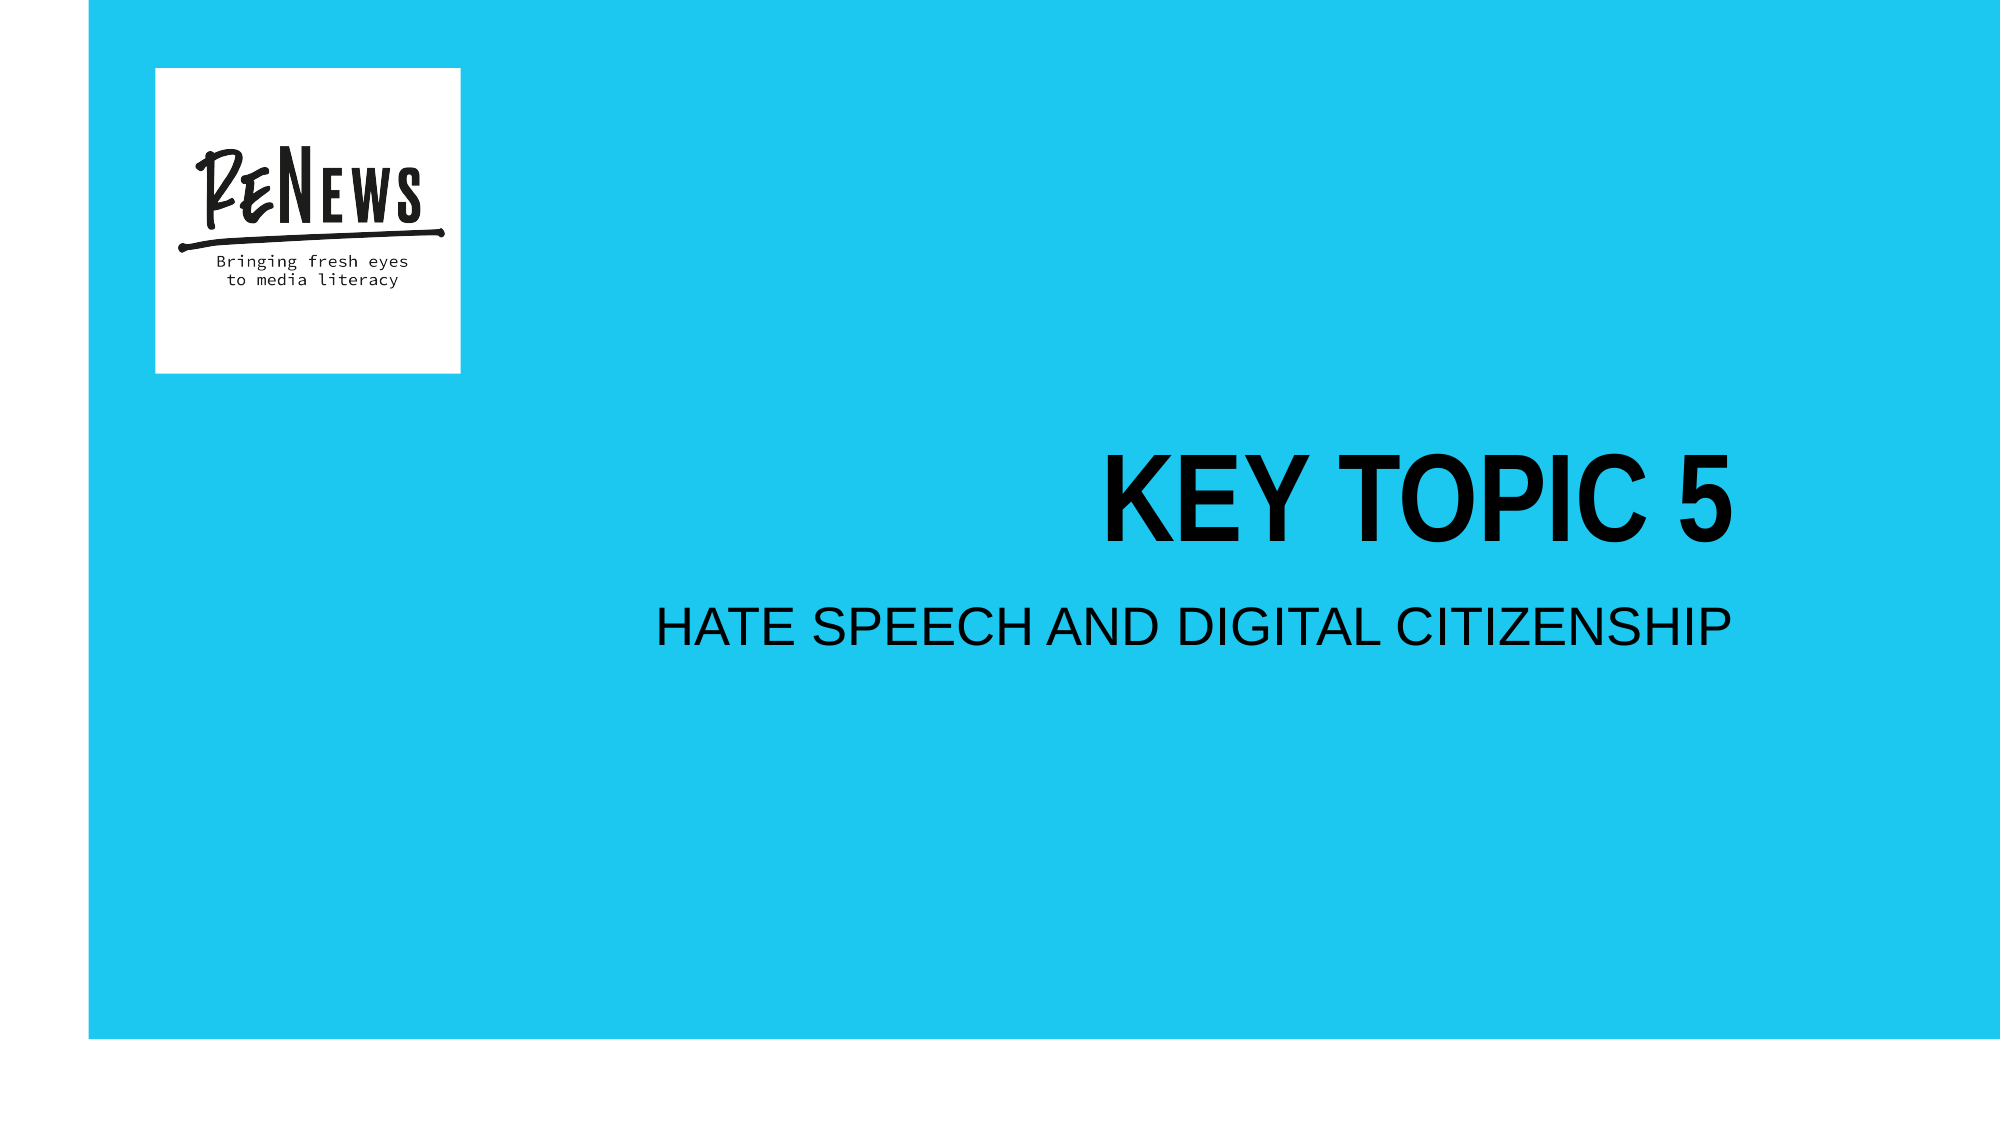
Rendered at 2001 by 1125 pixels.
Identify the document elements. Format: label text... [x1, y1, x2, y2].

text_box [154, 67, 462, 375]
subtitle HATE SPEECH AND DIGITAL CITIZENSHIP [498, 590, 1750, 863]
text_box [88, 0, 2000, 1040]
title KEY TOPIC 5 [498, 184, 1750, 576]
picture [178, 146, 445, 293]
